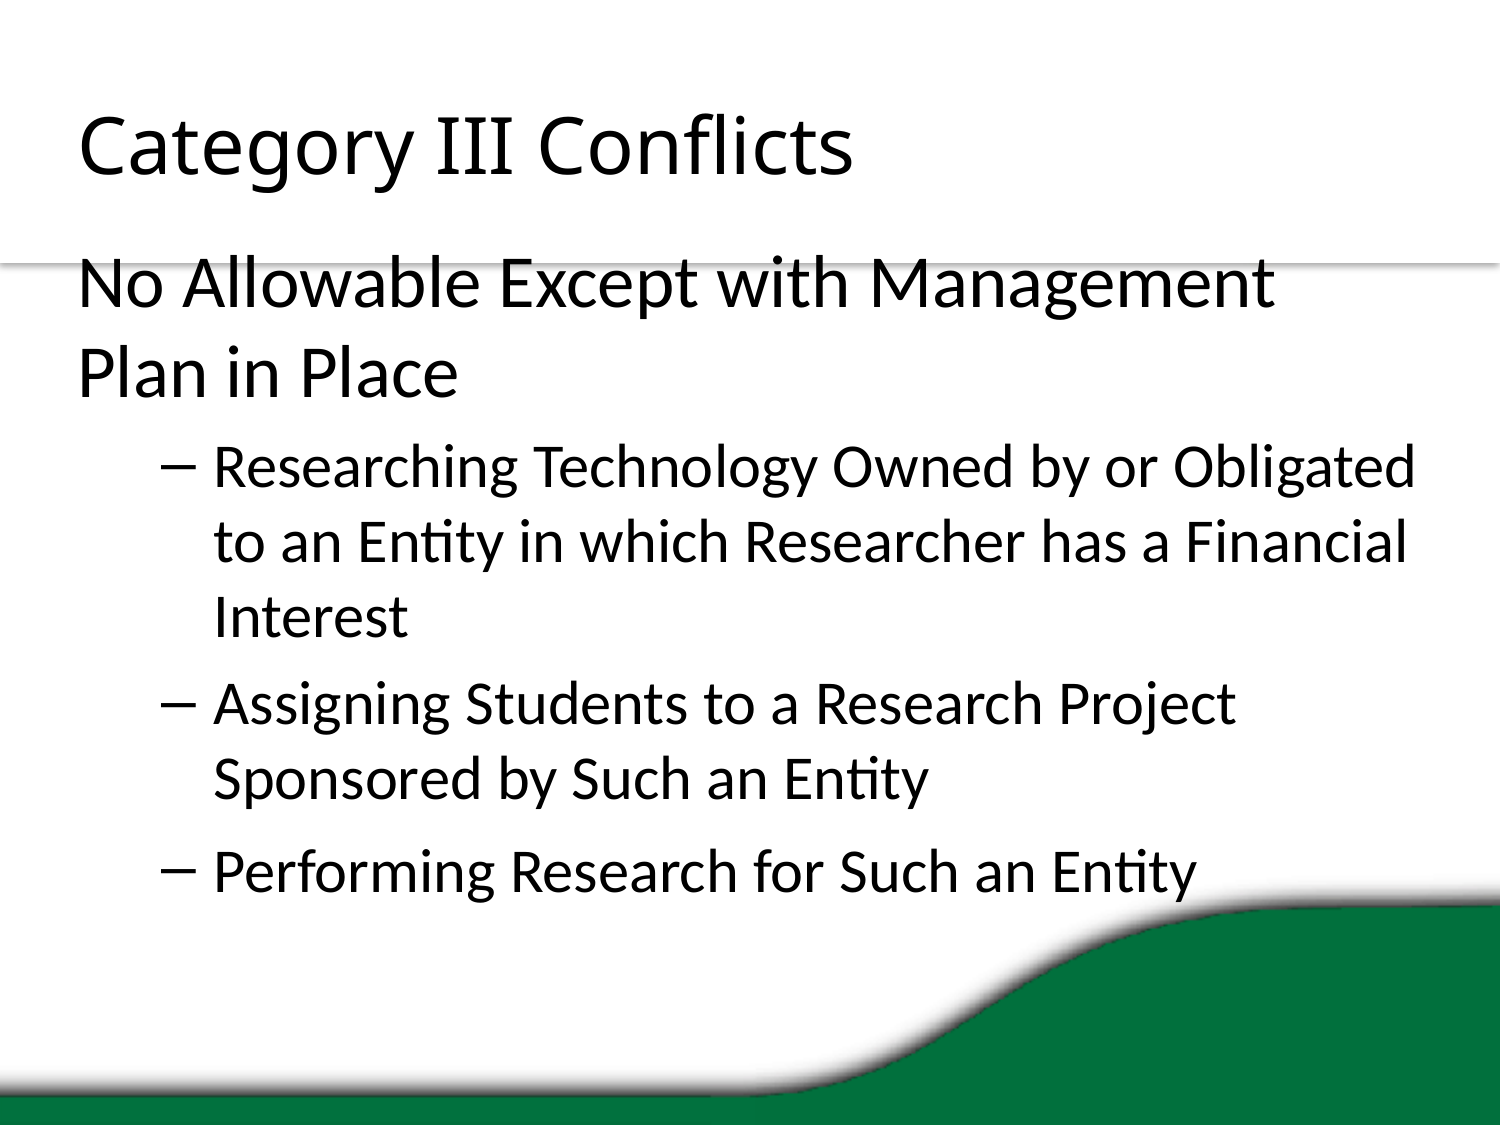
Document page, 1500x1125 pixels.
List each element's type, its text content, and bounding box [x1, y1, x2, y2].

picture [0, 263, 1500, 1125]
title Category III Conflicts [62, 87, 1375, 224]
list No Allowable Except with Management Plan in Place Researching Technology Owned by or Obligated to an Entity in which Researcher has a Financial Interest Assigning Students to a Research Project Sponsored by Such an Entity Performing Research for Such an Entity [62, 224, 1438, 1025]
